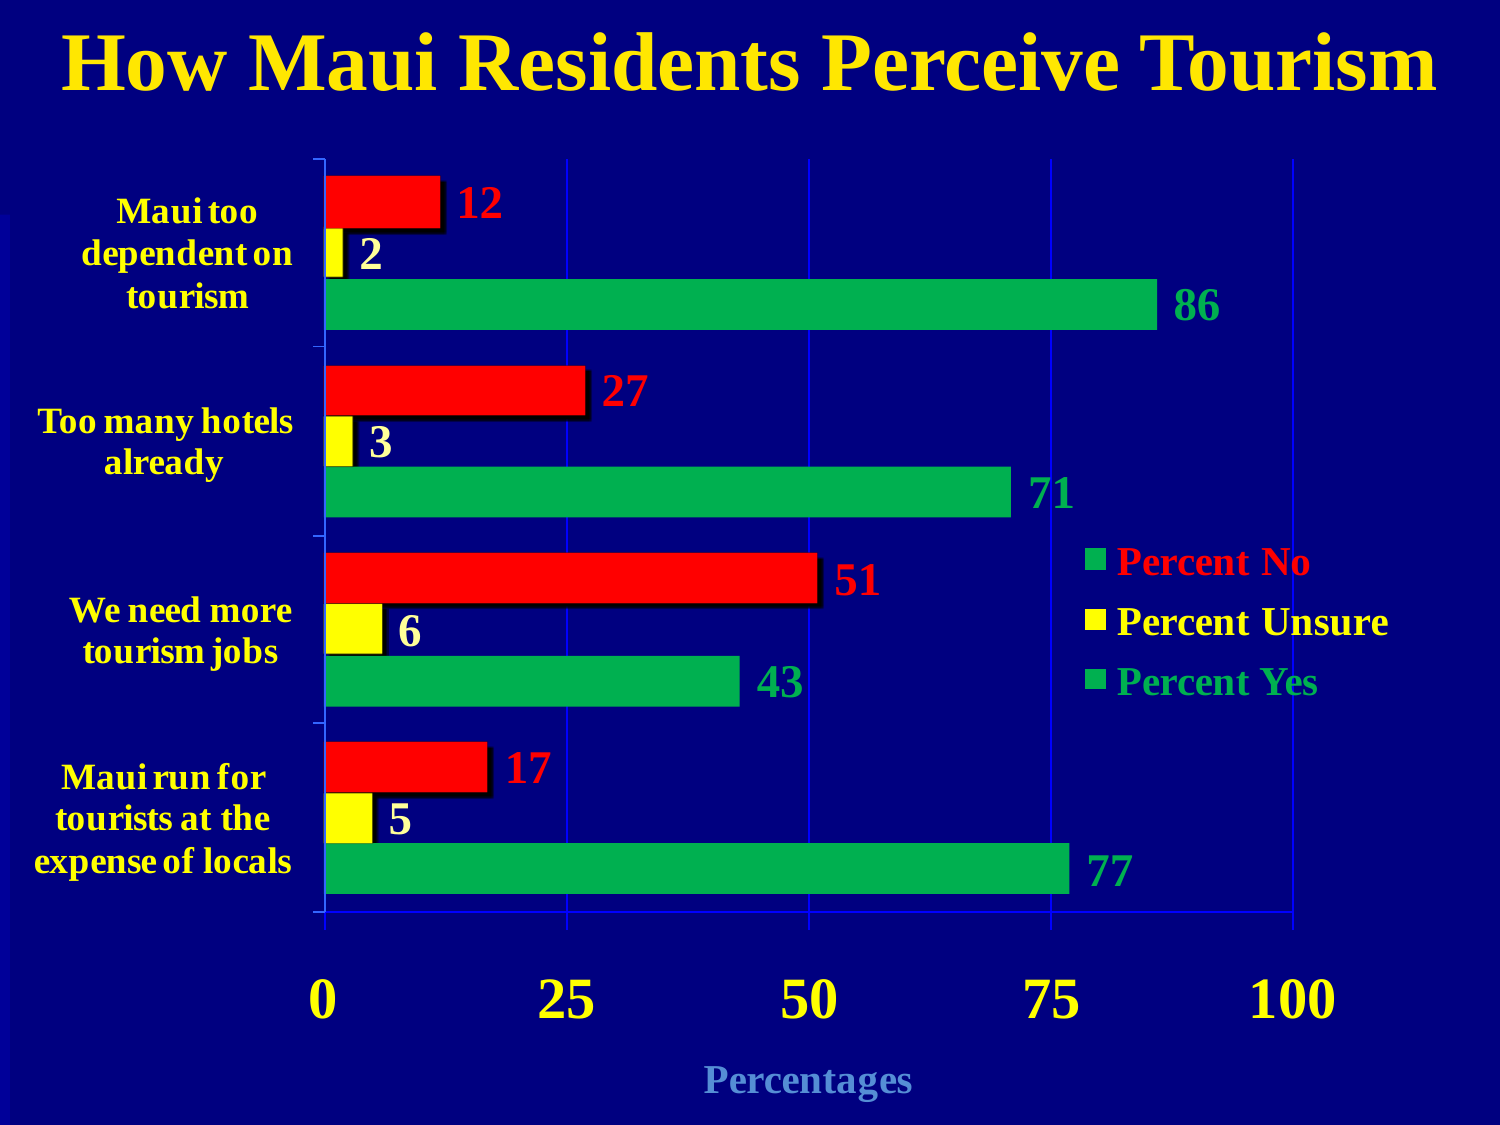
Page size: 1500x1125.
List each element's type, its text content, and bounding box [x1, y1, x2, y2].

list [0, 124, 1500, 1125]
text_box How Maui Residents Perceive Tourism [0, 0, 1500, 123]
